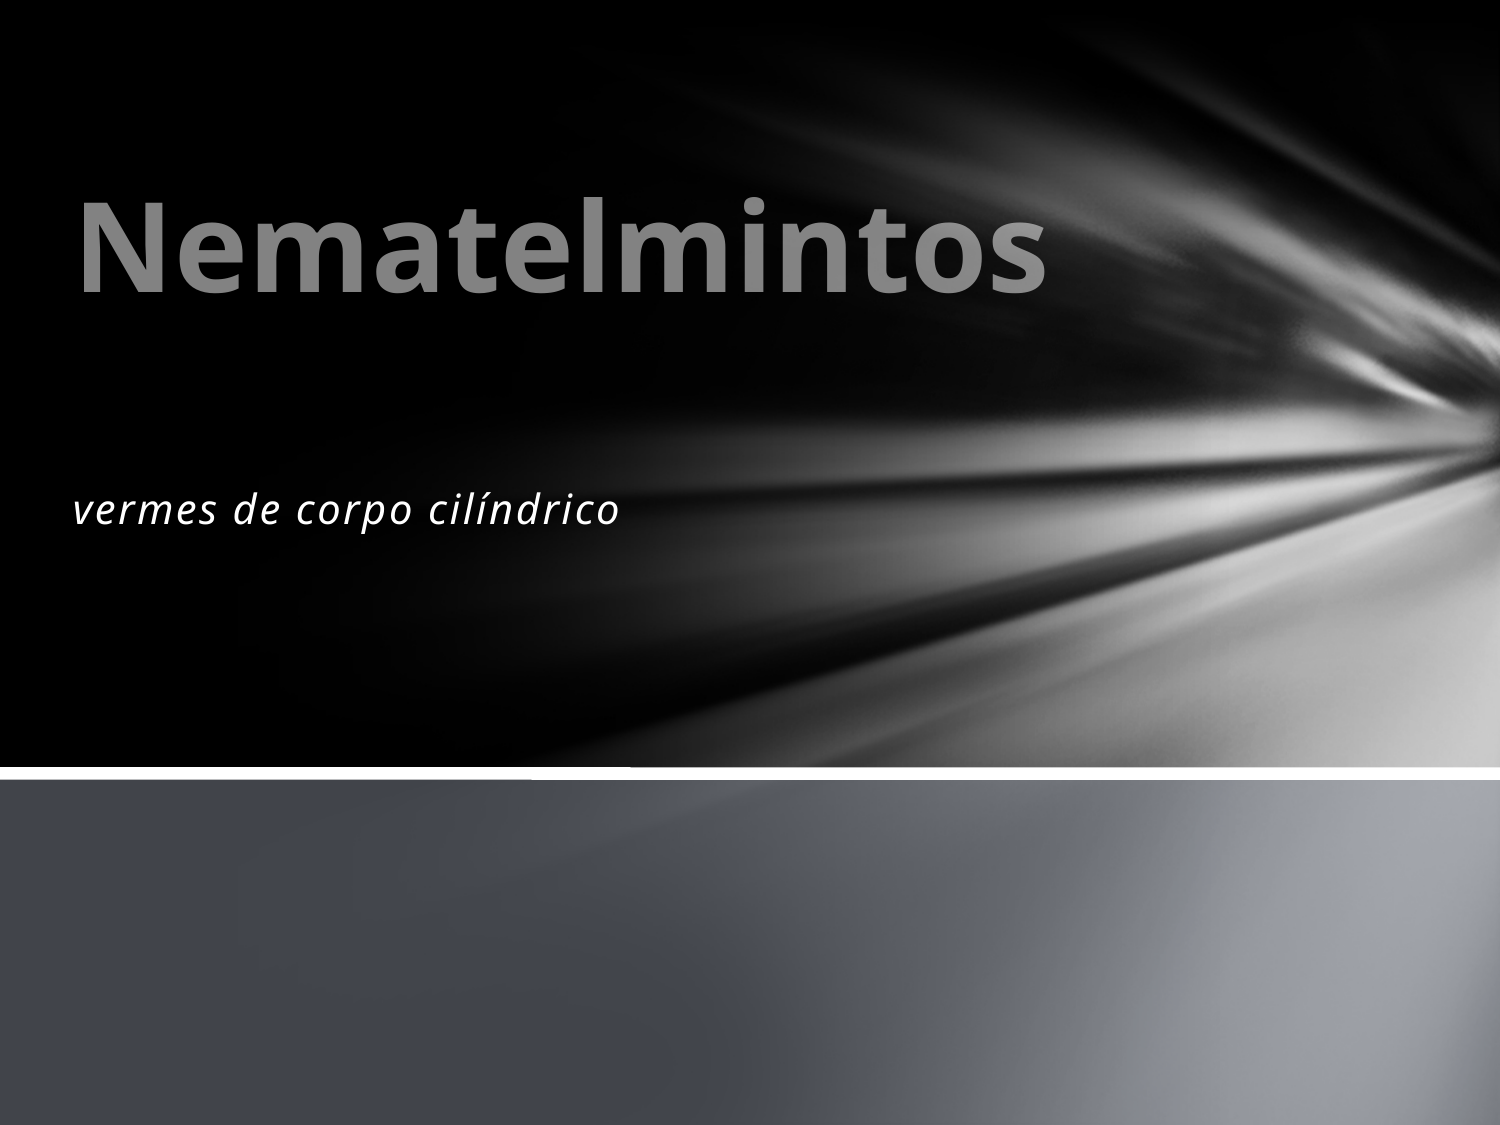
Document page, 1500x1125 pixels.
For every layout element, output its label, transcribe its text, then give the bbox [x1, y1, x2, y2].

title Nematelmintos [57, 75, 1318, 475]
subtitle vermes de corpo cilíndrico [57, 475, 808, 700]
